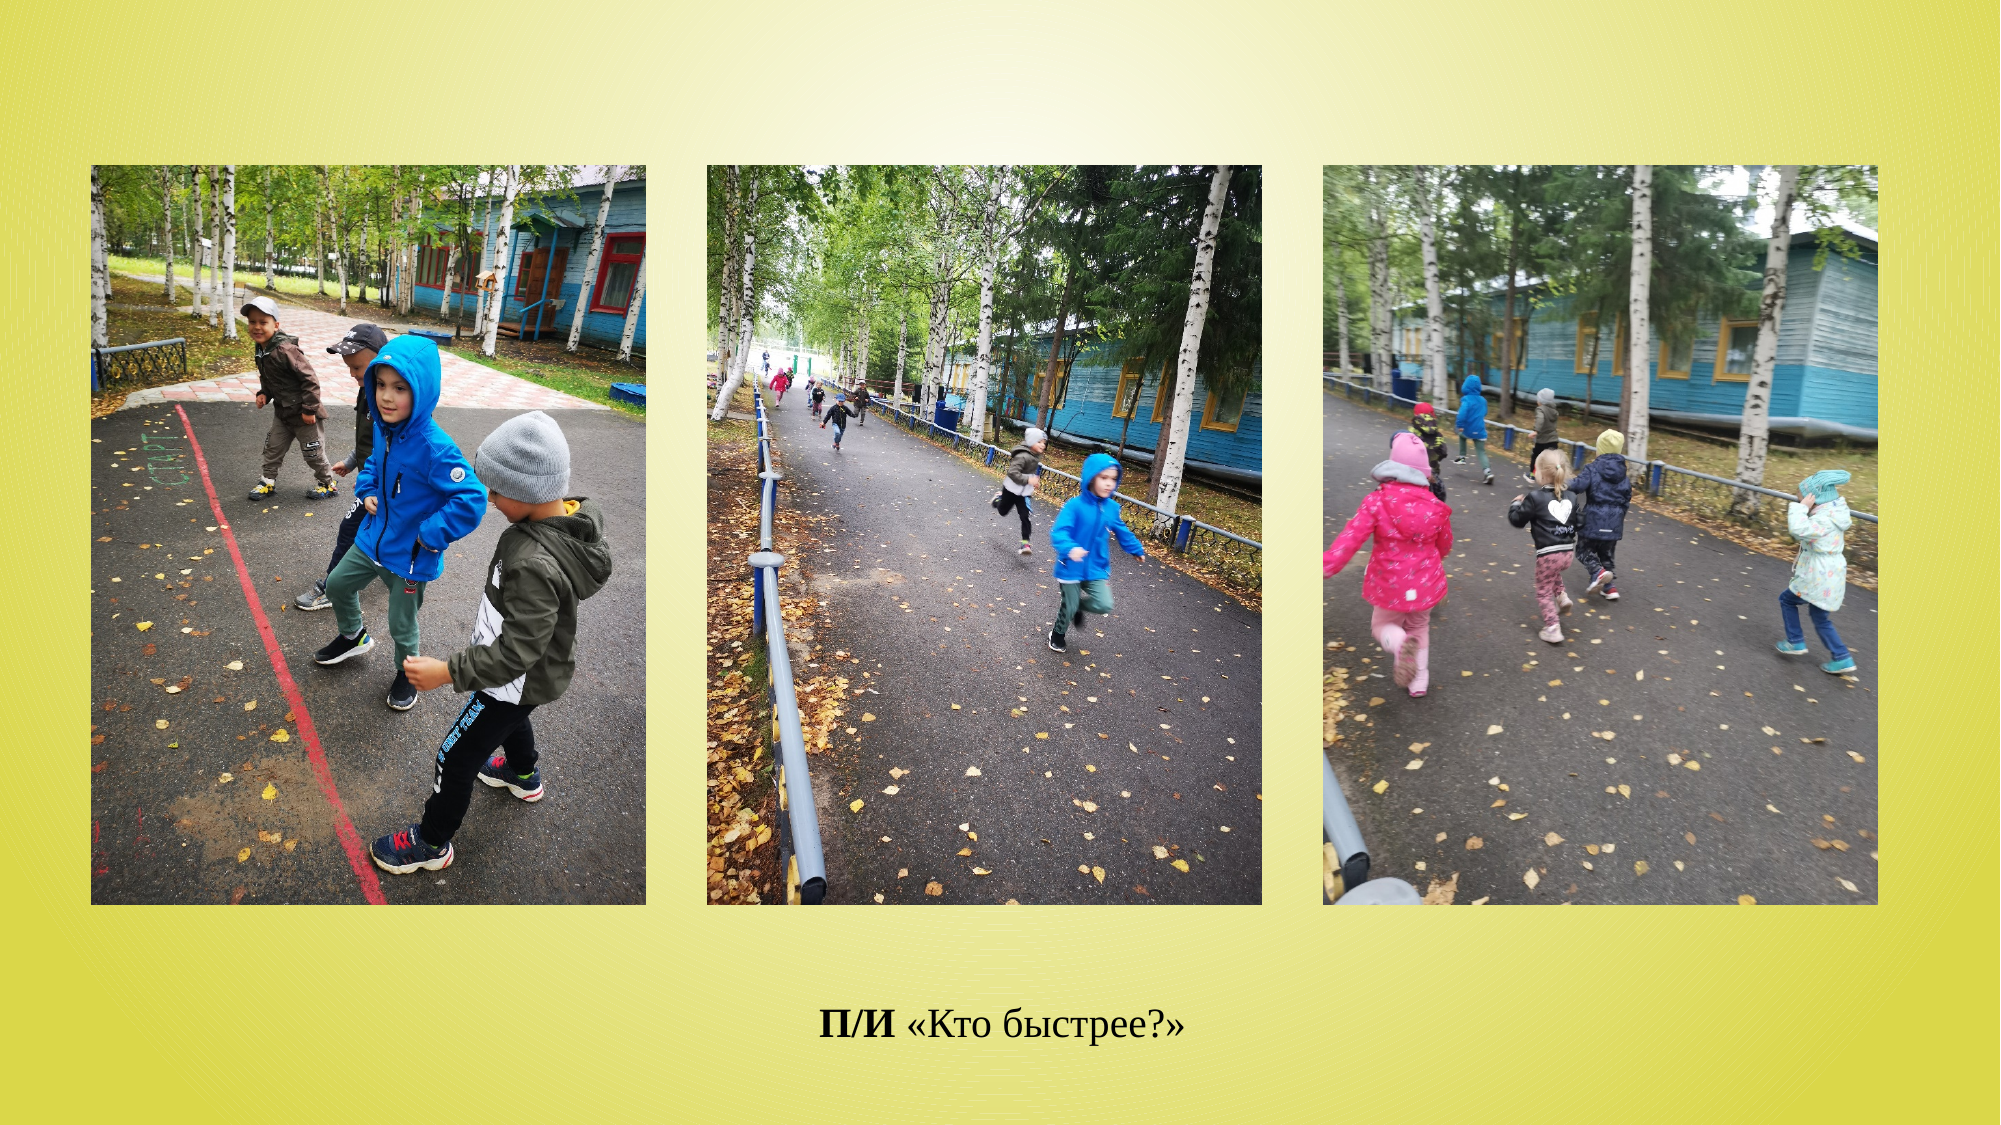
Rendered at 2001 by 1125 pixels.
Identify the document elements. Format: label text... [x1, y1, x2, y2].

picture [1323, 165, 1878, 905]
text_box П/И «Кто быстрее?» [804, 988, 1202, 1054]
picture [91, 165, 646, 905]
picture [707, 165, 1262, 905]
